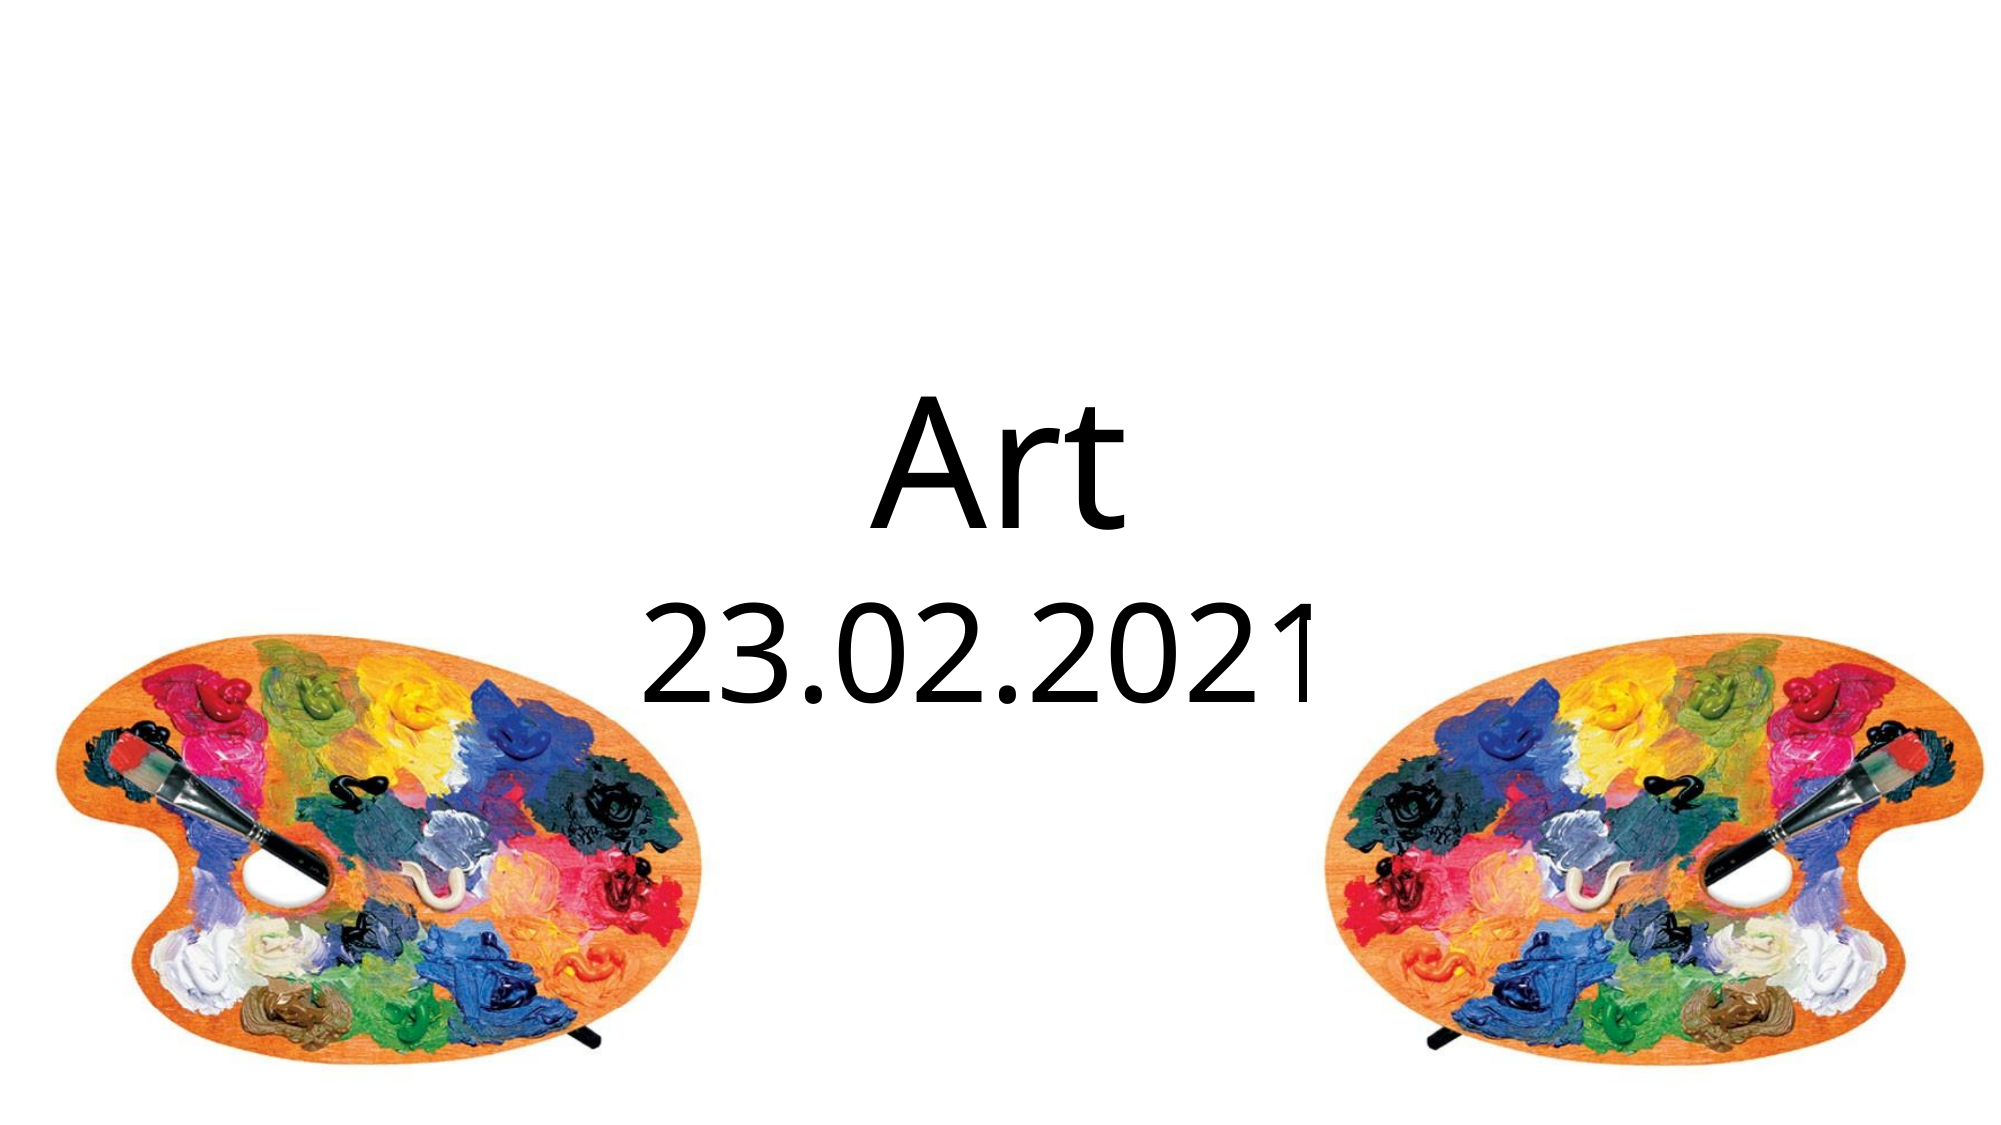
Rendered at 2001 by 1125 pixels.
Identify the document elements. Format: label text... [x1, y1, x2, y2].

picture [42, 620, 719, 1083]
picture [1307, 620, 1997, 1083]
subtitle 23.02.2021 [425, 575, 1555, 760]
title Art [249, 184, 1750, 576]
